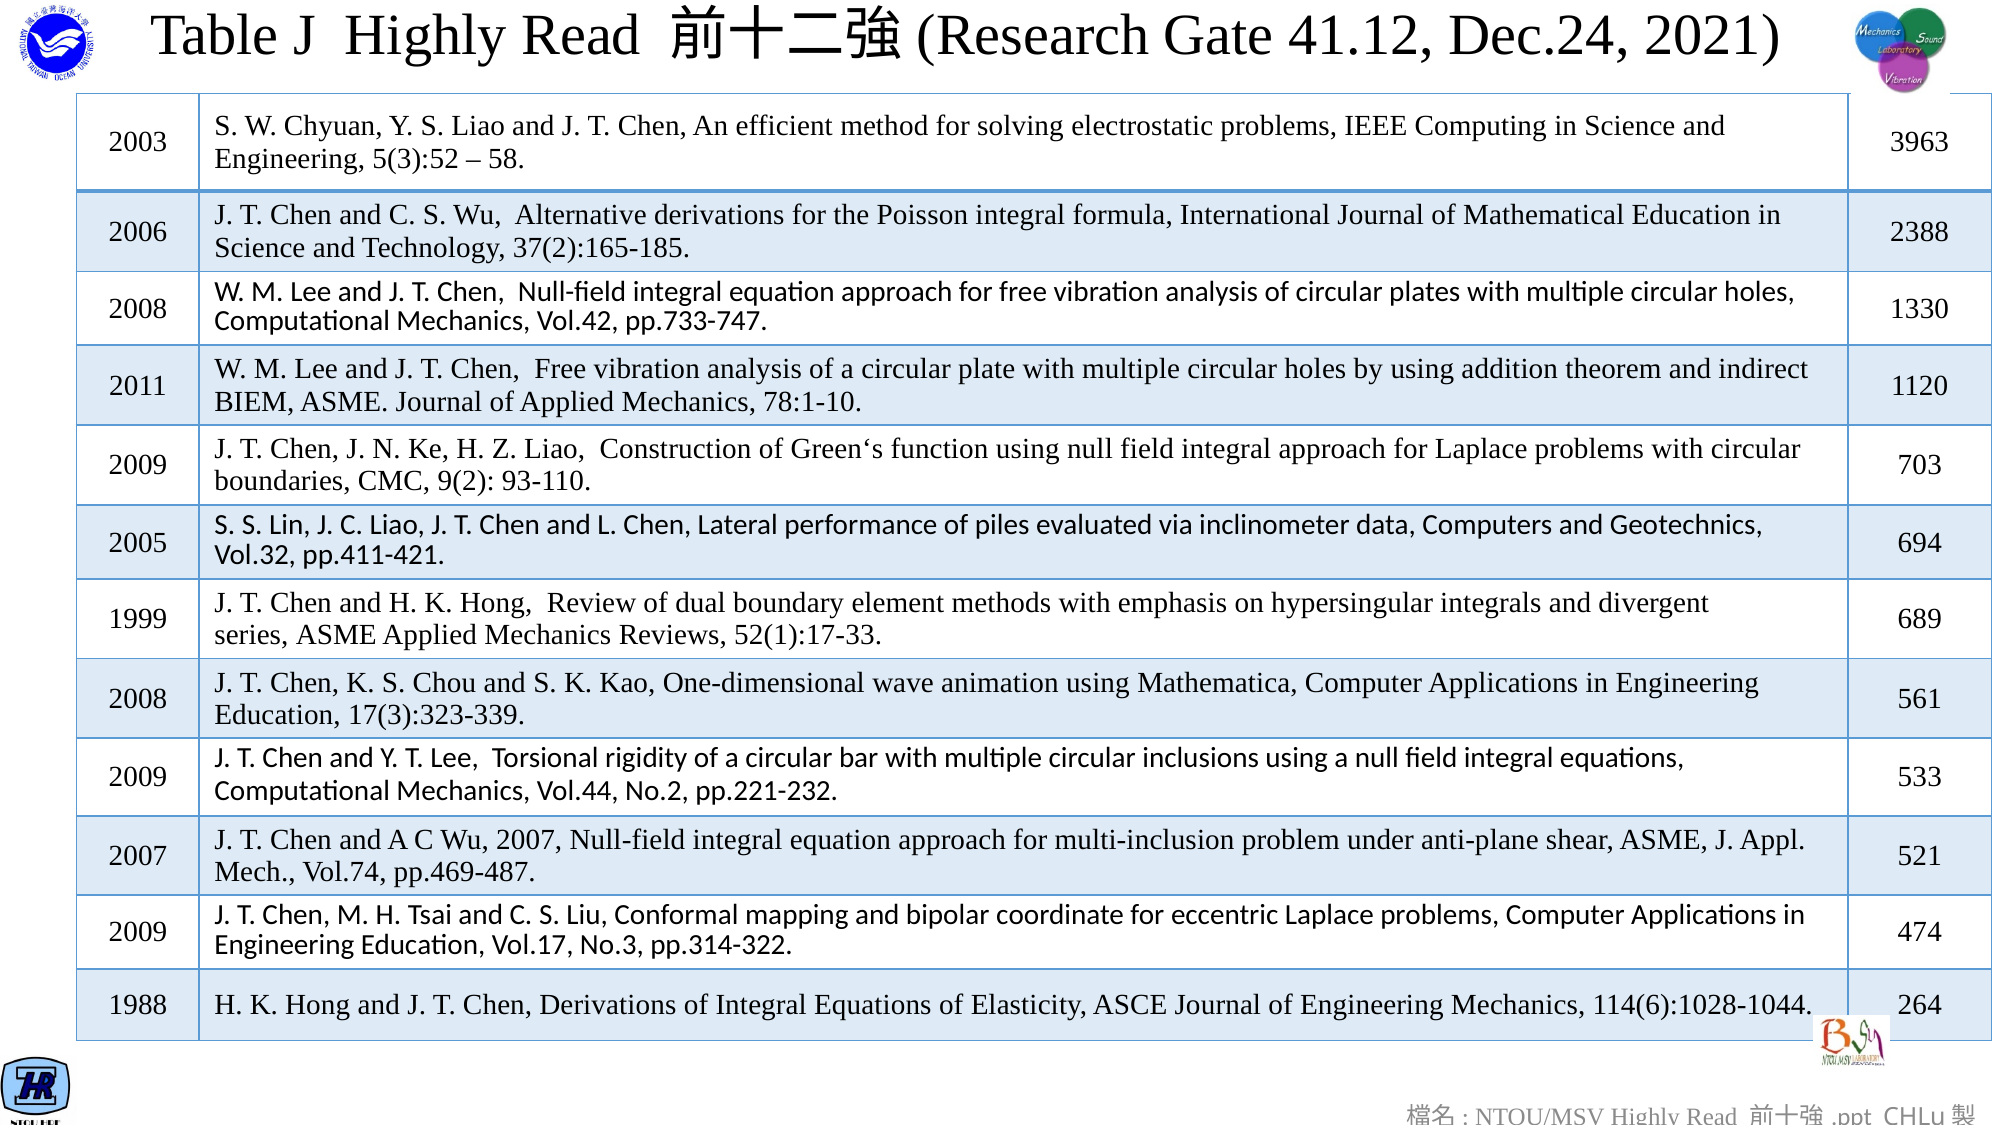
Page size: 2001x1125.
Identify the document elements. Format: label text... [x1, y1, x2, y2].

table_cell J. T. Chen, M. H. Tsai and C. S. Liu, Conformal mapping and bipolar coordinate for eccentric Laplace problems, Computer Applications in Engineering Education, Vol.17, No.3, pp.314-322. [200, 896, 1847, 968]
table_cell 689 [1849, 580, 1991, 658]
table_cell 2009 [77, 739, 198, 815]
table_cell 533 [1849, 739, 1991, 815]
table_cell J. T. Chen and H. K. Hong, Review of dual boundary element methods with emphasis on hypersingular integrals and divergent series, ASME Applied Mechanics Reviews, 52(1):17-33. [200, 580, 1847, 658]
table_cell 1120 [1849, 346, 1991, 424]
table_header 3963 [1849, 94, 1991, 189]
table_cell 2005 [77, 506, 198, 578]
table_cell 521 [1849, 817, 1991, 894]
table_cell 1999 [77, 580, 198, 658]
table_cell 2388 [1849, 193, 1991, 271]
picture [1851, 4, 1950, 94]
table_cell 1330 [1849, 272, 1991, 344]
table_header S. W. Chyuan, Y. S. Liao and J. T. Chen, An efficient method for solving electrostatic problems, IEEE Computing in Science and Engineering, 5(3):52 – 58. [200, 94, 1847, 189]
table_cell J. T. Chen, J. N. Ke, H. Z. Liao, Construction of Green‘s function using null field integral approach for Laplace problems with circular boundaries, CMC, 9(2): 93-110. [200, 426, 1847, 504]
table_cell 2009 [77, 426, 198, 504]
table_cell W. M. Lee and J. T. Chen, Null-field integral equation approach for free vibration analysis of circular plates with multiple circular holes, Computational Mechanics, Vol.42, pp.733-747. [200, 272, 1847, 344]
table_cell 2011 [77, 346, 198, 424]
table_cell J. T. Chen and C. S. Wu, Alternative derivations for the Poisson integral formula, International Journal of Mathematical Education in Science and Technology, 37(2):165-185. [200, 193, 1847, 271]
table_cell S. S. Lin, J. C. Liao, J. T. Chen and L. Chen, Lateral performance of piles evaluated via inclinometer data, Computers and Geotechnics, Vol.32, pp.411-421. [200, 506, 1847, 578]
picture [18, 4, 94, 81]
table_cell 2007 [77, 817, 198, 894]
table_cell J. T. Chen and A C Wu, 2007, Null-field integral equation approach for multi-inclusion problem under anti-plane shear, ASME, J. Appl. Mech., Vol.74, pp.469-487. [200, 817, 1847, 894]
table_cell J. T. Chen, K. S. Chou and S. K. Kao, One-dimensional wave animation using Mathematica, Computer Applications in Engineering Education, 17(3):323-339. [200, 659, 1847, 737]
text_box Table J Highly Read 前十二強(Research Gate 41.12, Dec.24, 2021) [135, 0, 1796, 74]
table_cell J. T. Chen and Y. T. Lee, Torsional rigidity of a circular bar with multiple circular inclusions using a null field integral equations, Computational Mechanics, Vol.44, No.2, pp.221-232. [200, 739, 1847, 815]
table_cell 264 [1849, 970, 1991, 1040]
table_cell W. M. Lee and J. T. Chen, Free vibration analysis of a circular plate with multiple circular holes by using addition theorem and indirect BIEM, ASME. Journal of Applied Mechanics, 78:1-10. [200, 346, 1847, 424]
table_cell 561 [1849, 659, 1991, 737]
picture [1813, 1015, 1890, 1068]
table_cell 2006 [77, 193, 198, 271]
table_cell 694 [1849, 506, 1991, 578]
table_cell 1988 [77, 970, 198, 1040]
table_cell 2008 [77, 272, 198, 344]
table_cell 703 [1849, 426, 1991, 504]
picture [0, 1055, 77, 1125]
footer 檔名: NTOU/MSV Highly Read 前十強.ppt CHLu製 [1354, 1085, 2000, 1125]
table_cell 474 [1849, 896, 1991, 968]
table_cell 2008 [77, 659, 198, 737]
table_cell 2009 [77, 896, 198, 968]
table_header 2003 [77, 94, 198, 189]
table_cell H. K. Hong and J. T. Chen, Derivations of Integral Equations of Elasticity, ASCE Journal of Engineering Mechanics, 114(6):1028-1044. [200, 970, 1847, 1040]
